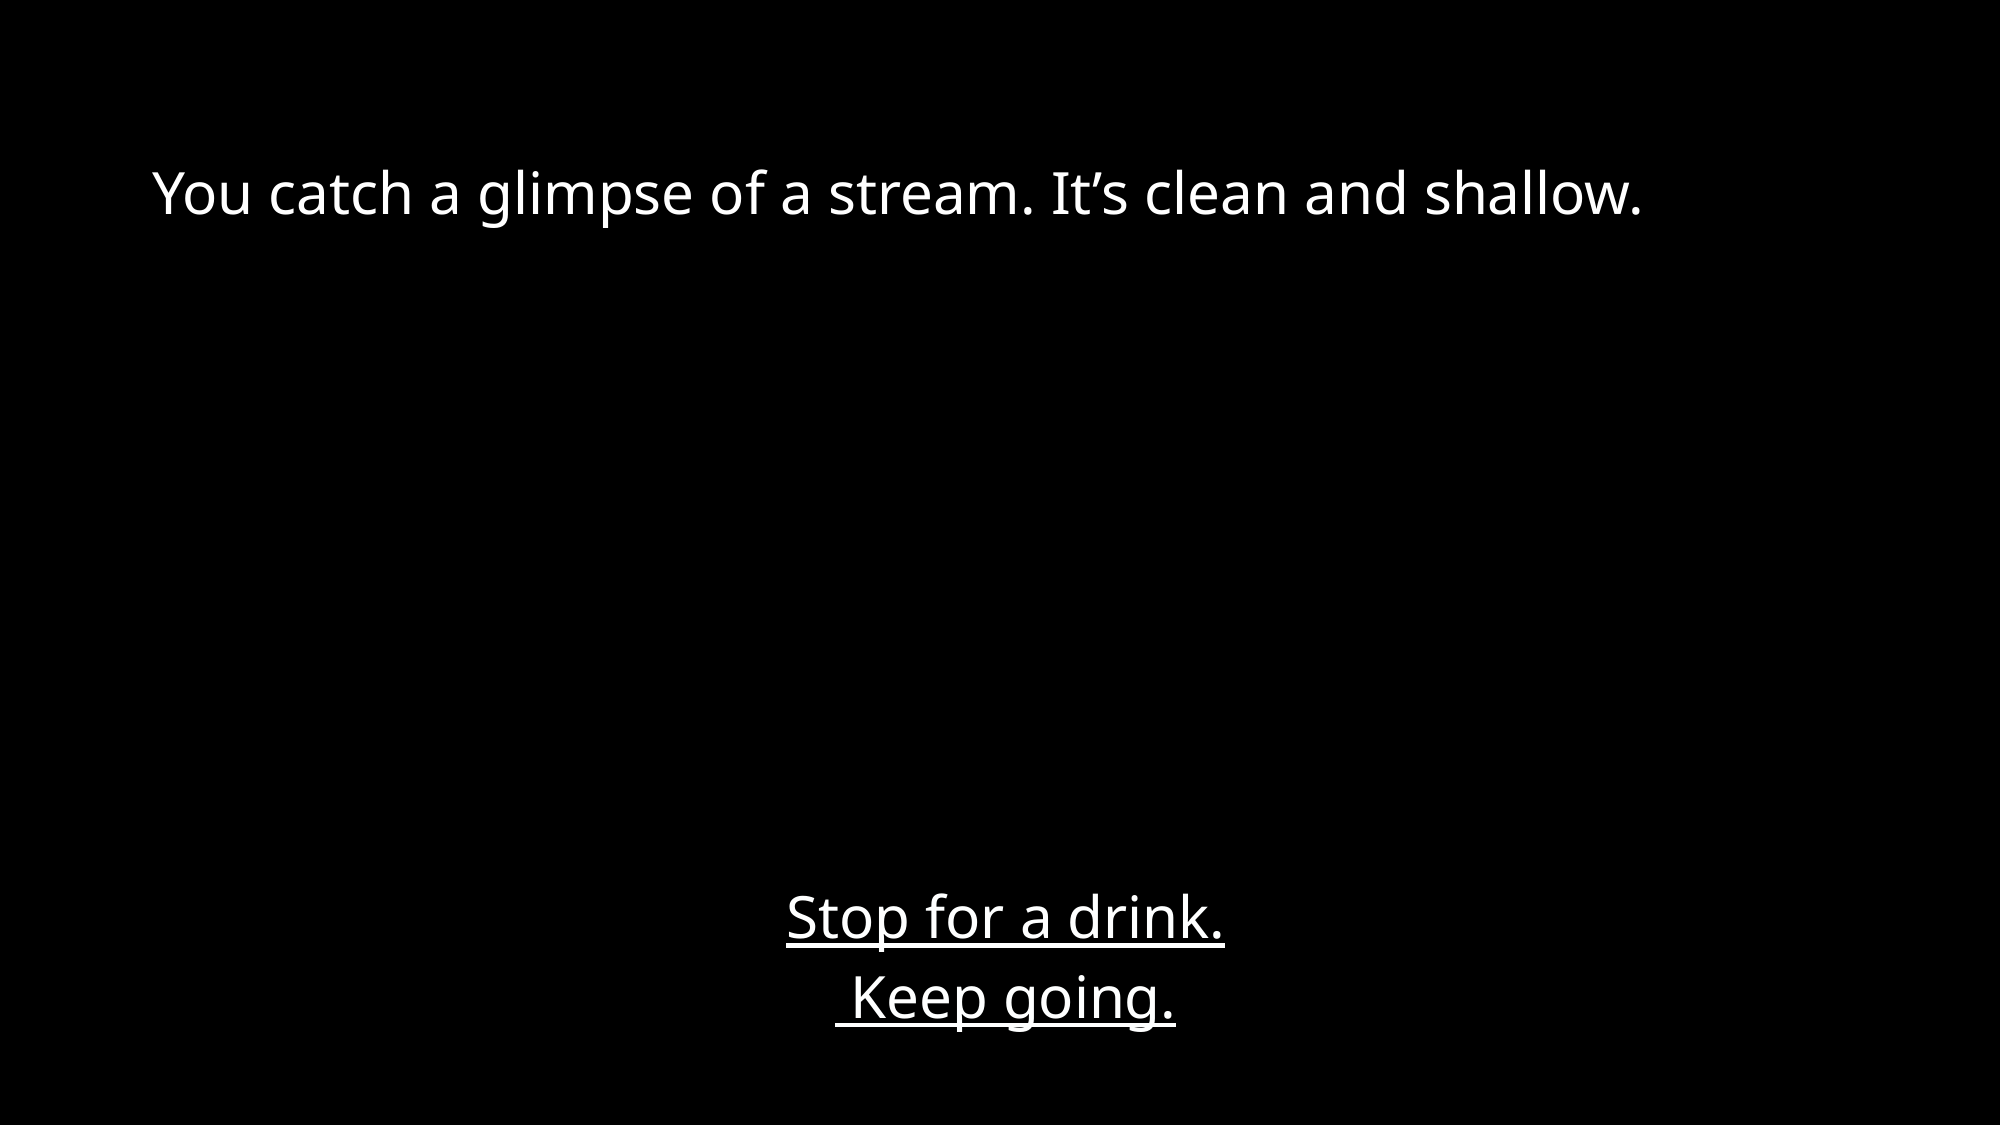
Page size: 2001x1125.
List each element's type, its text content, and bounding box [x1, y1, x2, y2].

text_box Stop for a drink. Keep going. [137, 873, 1875, 1092]
list You catch a glimpse of a stream. It’s clean and shallow. [137, 148, 1926, 746]
